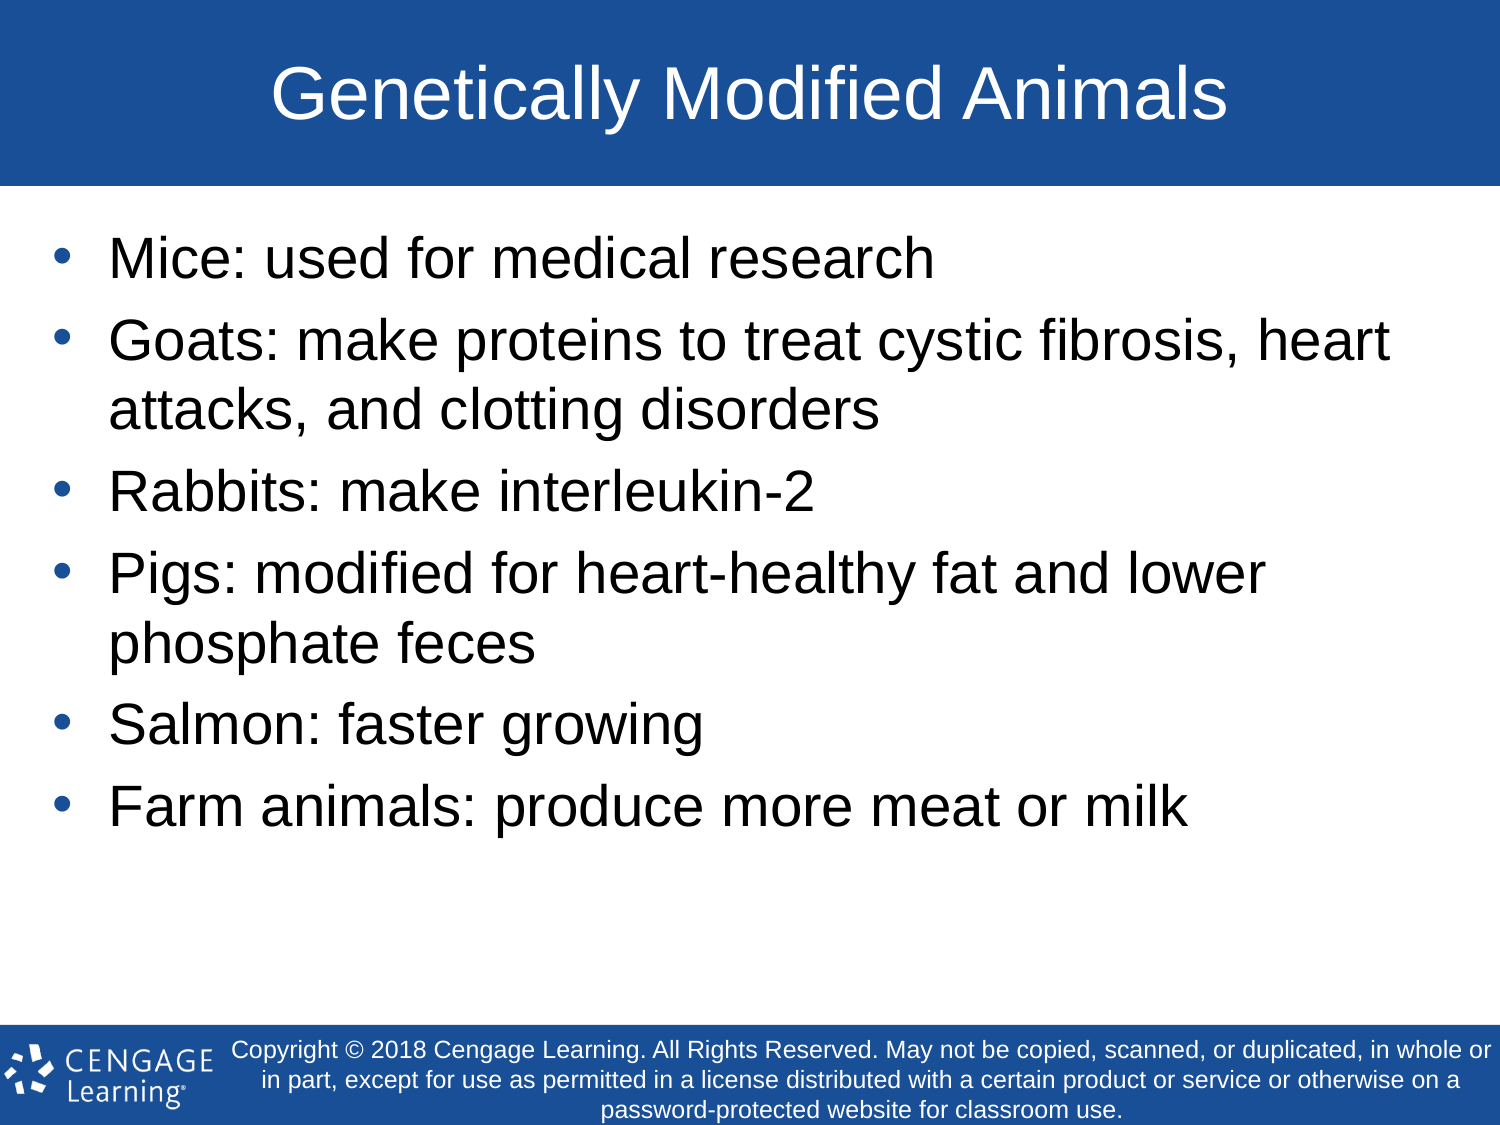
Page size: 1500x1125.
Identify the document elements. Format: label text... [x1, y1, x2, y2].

list Mice: used for medical research Goats: make proteins to treat cystic fibrosis, heart attacks, and clotting disorders Rabbits: make interleukin-2 Pigs: modified for heart-healthy fat and lower phosphate feces Salmon: faster growing Farm animals: produce more meat or milk [37, 212, 1475, 1005]
picture [0, 1040, 216, 1113]
title Genetically Modified Animals [7, 4, 1493, 175]
